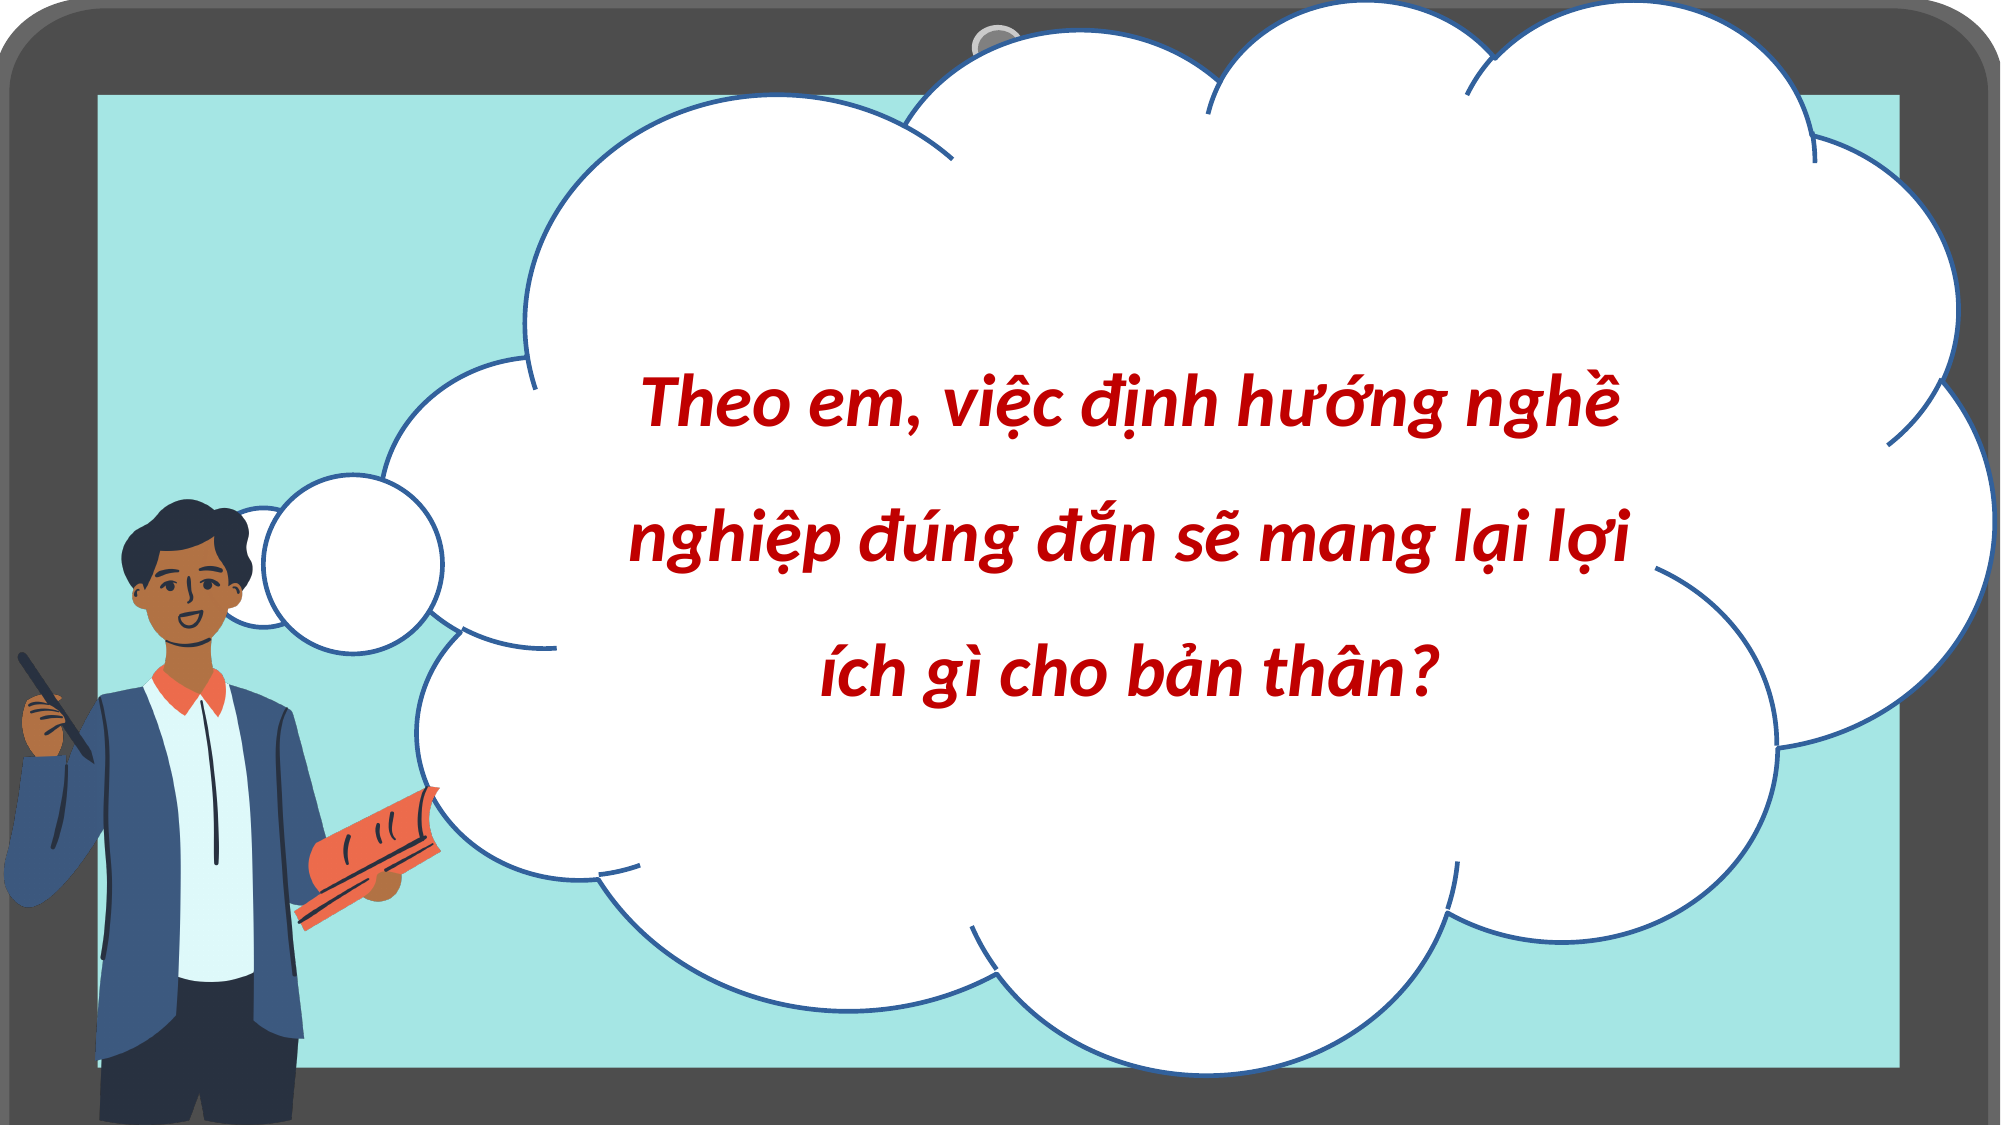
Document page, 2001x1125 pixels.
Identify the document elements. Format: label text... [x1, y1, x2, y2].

text_box Theo em, việc định hướng nghề nghiệp đúng đắn sẽ mang lại lợi ích gì cho bản thân? [289, 0, 1997, 1078]
picture [0, 499, 442, 1125]
